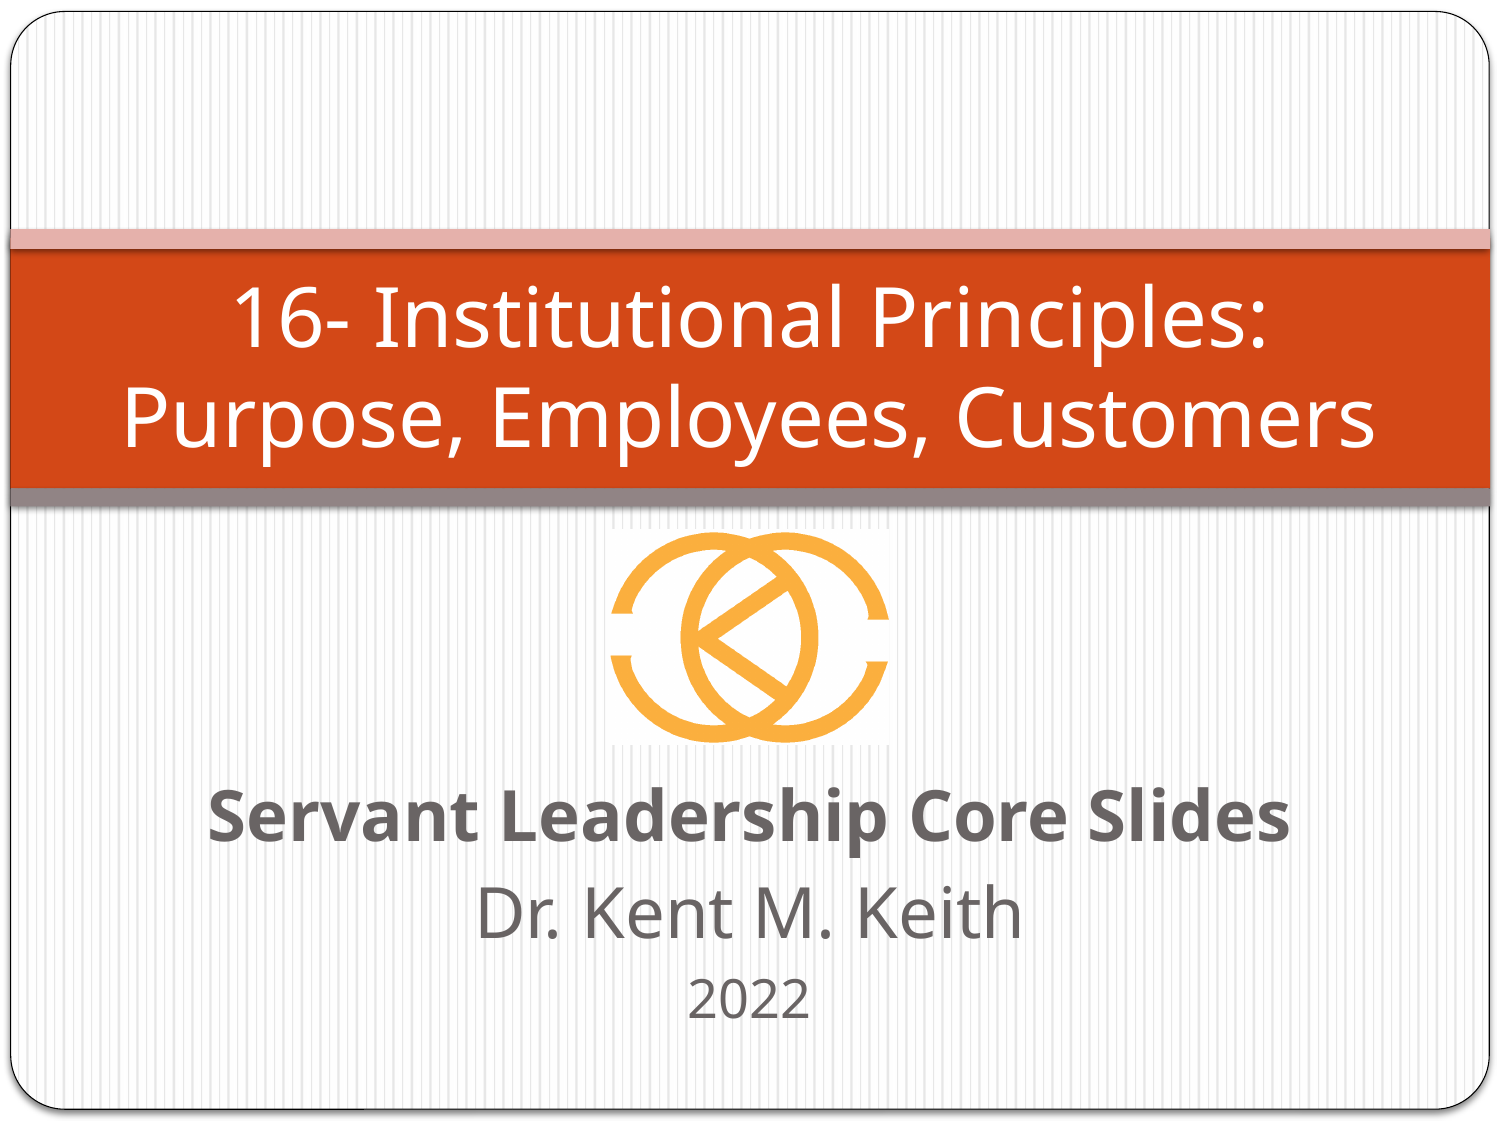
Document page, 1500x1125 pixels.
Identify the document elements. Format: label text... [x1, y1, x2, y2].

subtitle Servant Leadership Core Slides Dr. Kent M. Keith 2022 [88, 763, 1412, 1085]
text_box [610, 528, 890, 745]
title 16- Institutional Principles: Purpose, Employees, Customers [75, 247, 1425, 489]
